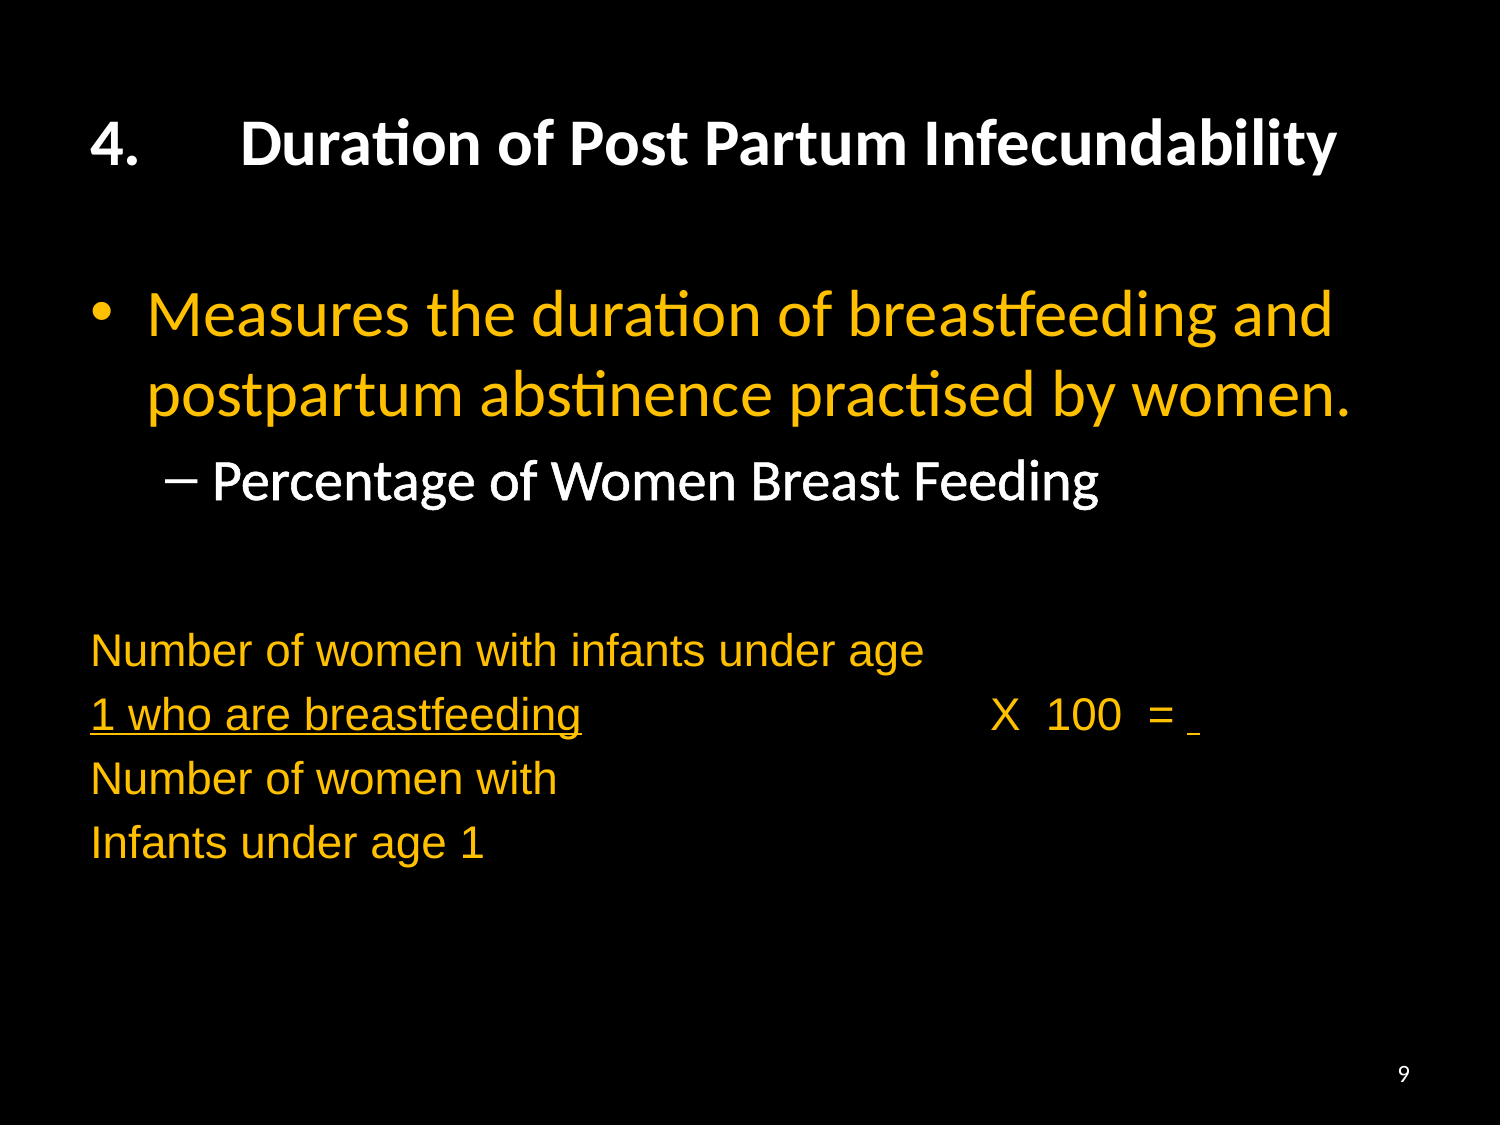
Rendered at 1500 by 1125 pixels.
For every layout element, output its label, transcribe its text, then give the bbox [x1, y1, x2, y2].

title 4. Duration of Post Partum Infecundability [75, 45, 1425, 233]
slide_number 9 [1074, 1042, 1425, 1103]
list Measures the duration of breastfeeding and postpartum abstinence practised by women. Percentage of Women Breast Feeding Number of women with infants under age 1 who are breastfeeding X 100 = Number of women with Infants under age 1 [75, 262, 1425, 1005]
